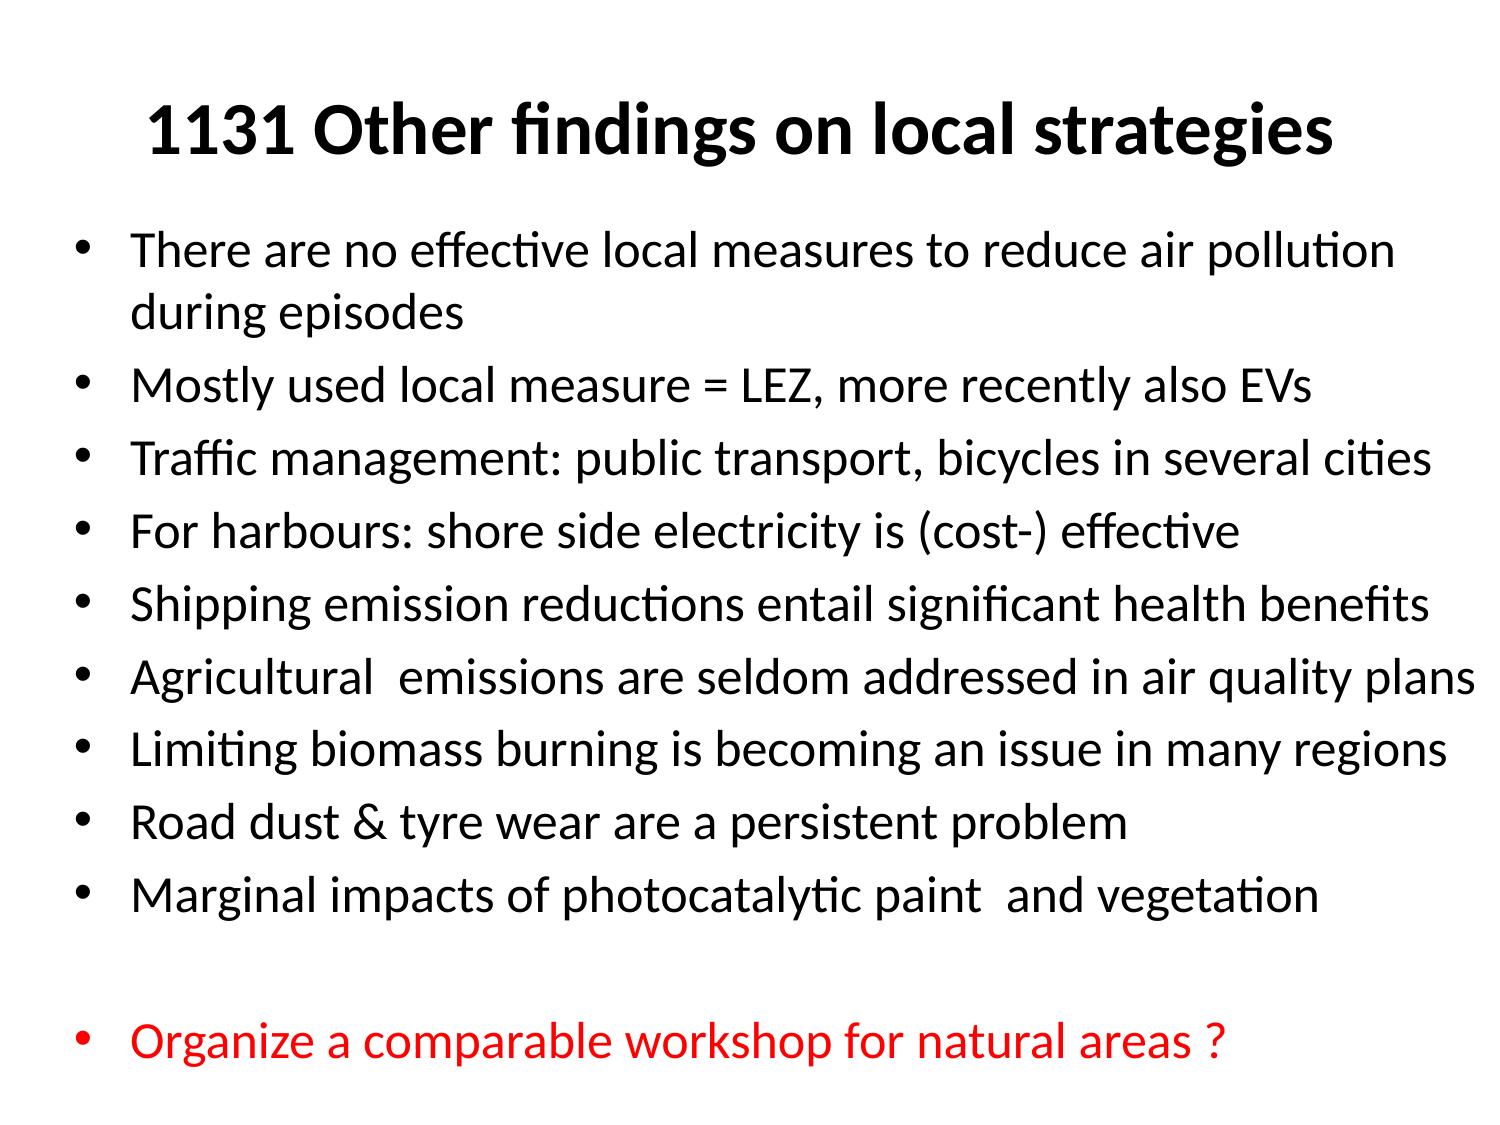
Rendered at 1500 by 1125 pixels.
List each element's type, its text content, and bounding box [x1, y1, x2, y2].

title 1131 Other findings on local strategies [64, 30, 1415, 208]
list There are no effective local measures to reduce air pollution during episodes Mostly used local measure = LEZ, more recently also EVs Traffic management: public transport, bicycles in several cities For harbours: shore side electricity is (cost-) effective Shipping emission reductions entail significant health benefits Agricultural emissions are seldom addressed in air quality plans Limiting biomass burning is becoming an issue in many regions Road dust & tyre wear are a persistent problem Marginal impacts of photocatalytic paint and vegetation Organize a comparable workshop for natural areas ? [58, 208, 1500, 1125]
